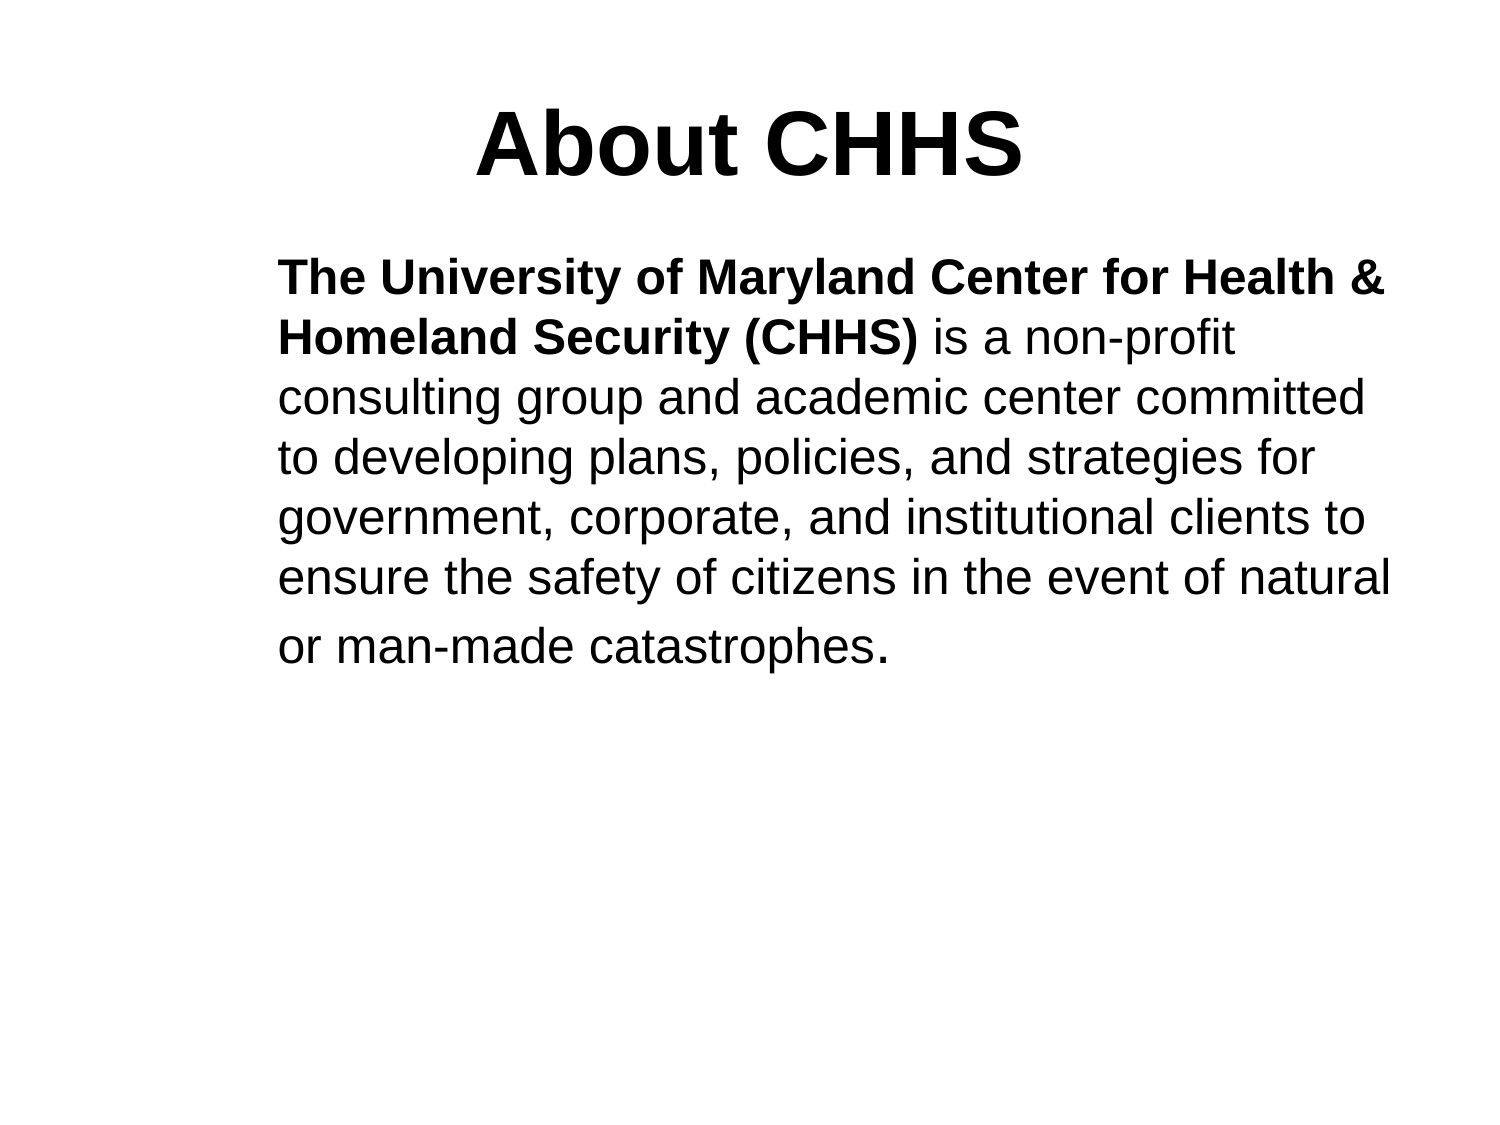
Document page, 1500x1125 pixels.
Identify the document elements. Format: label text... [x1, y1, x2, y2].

title About CHHS [75, 45, 1425, 233]
list The University of Maryland Center for Health & Homeland Security (CHHS) is a non-profit consulting group and academic center committed to developing plans, policies, and strategies for government, corporate, and institutional clients to ensure the safety of citizens in the event of natural or man-made catastrophes. [262, 237, 1425, 1005]
